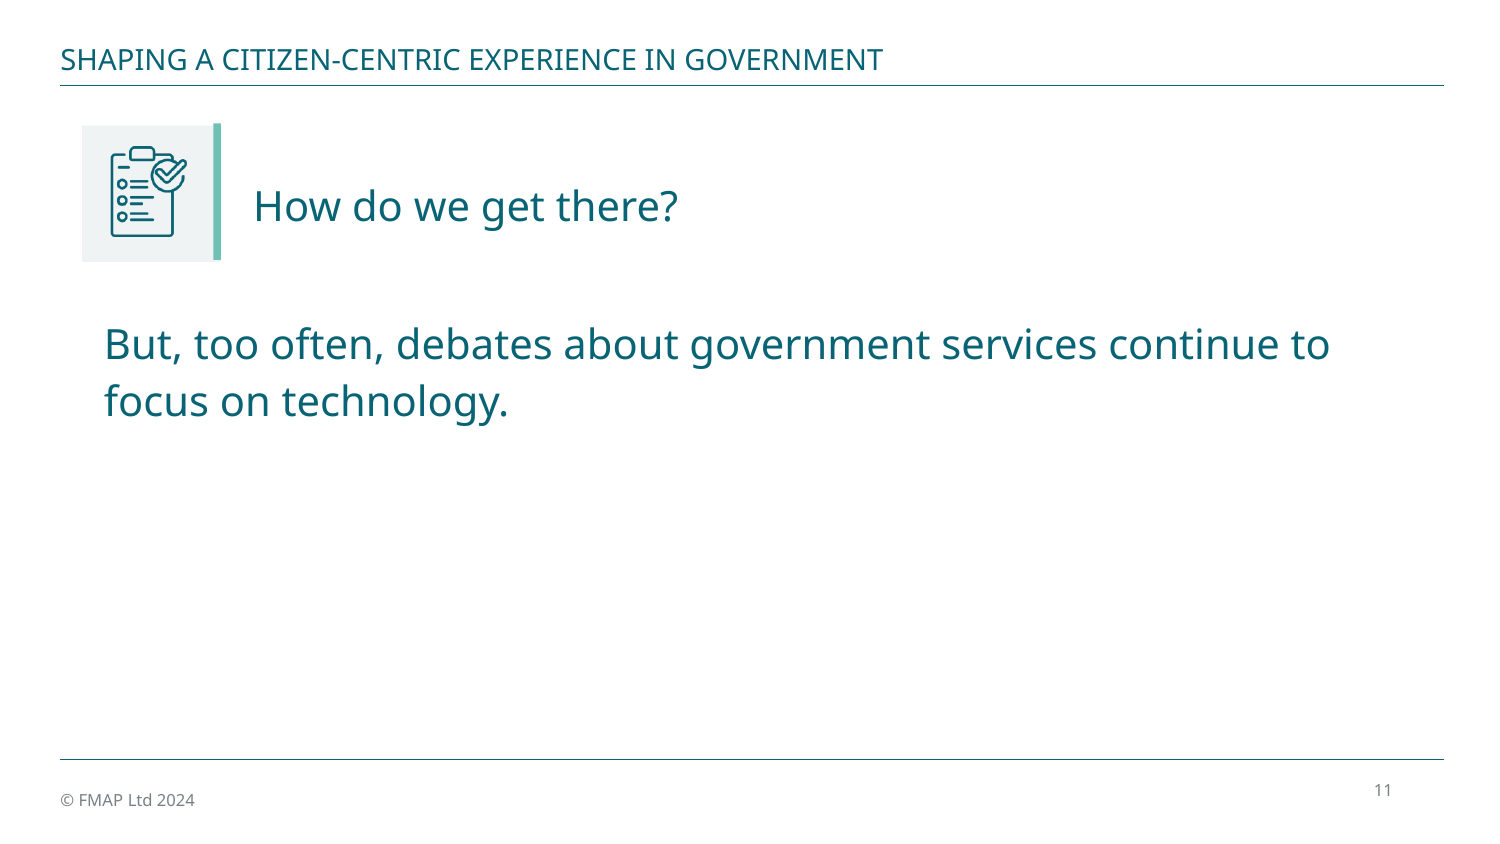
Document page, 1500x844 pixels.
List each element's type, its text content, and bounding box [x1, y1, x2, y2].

text_box [82, 125, 221, 262]
picture [103, 146, 195, 238]
text_box [213, 123, 221, 260]
text_box How do we get there? [238, 157, 1500, 221]
text_box But, too often, debates about government services continue to focus on technology. [89, 295, 1445, 600]
slide_number 11 [1358, 759, 1449, 824]
subtitle SHAPING A CITIZEN-CENTRIC EXPERIENCE IN GOVERNMENT [45, 26, 932, 92]
